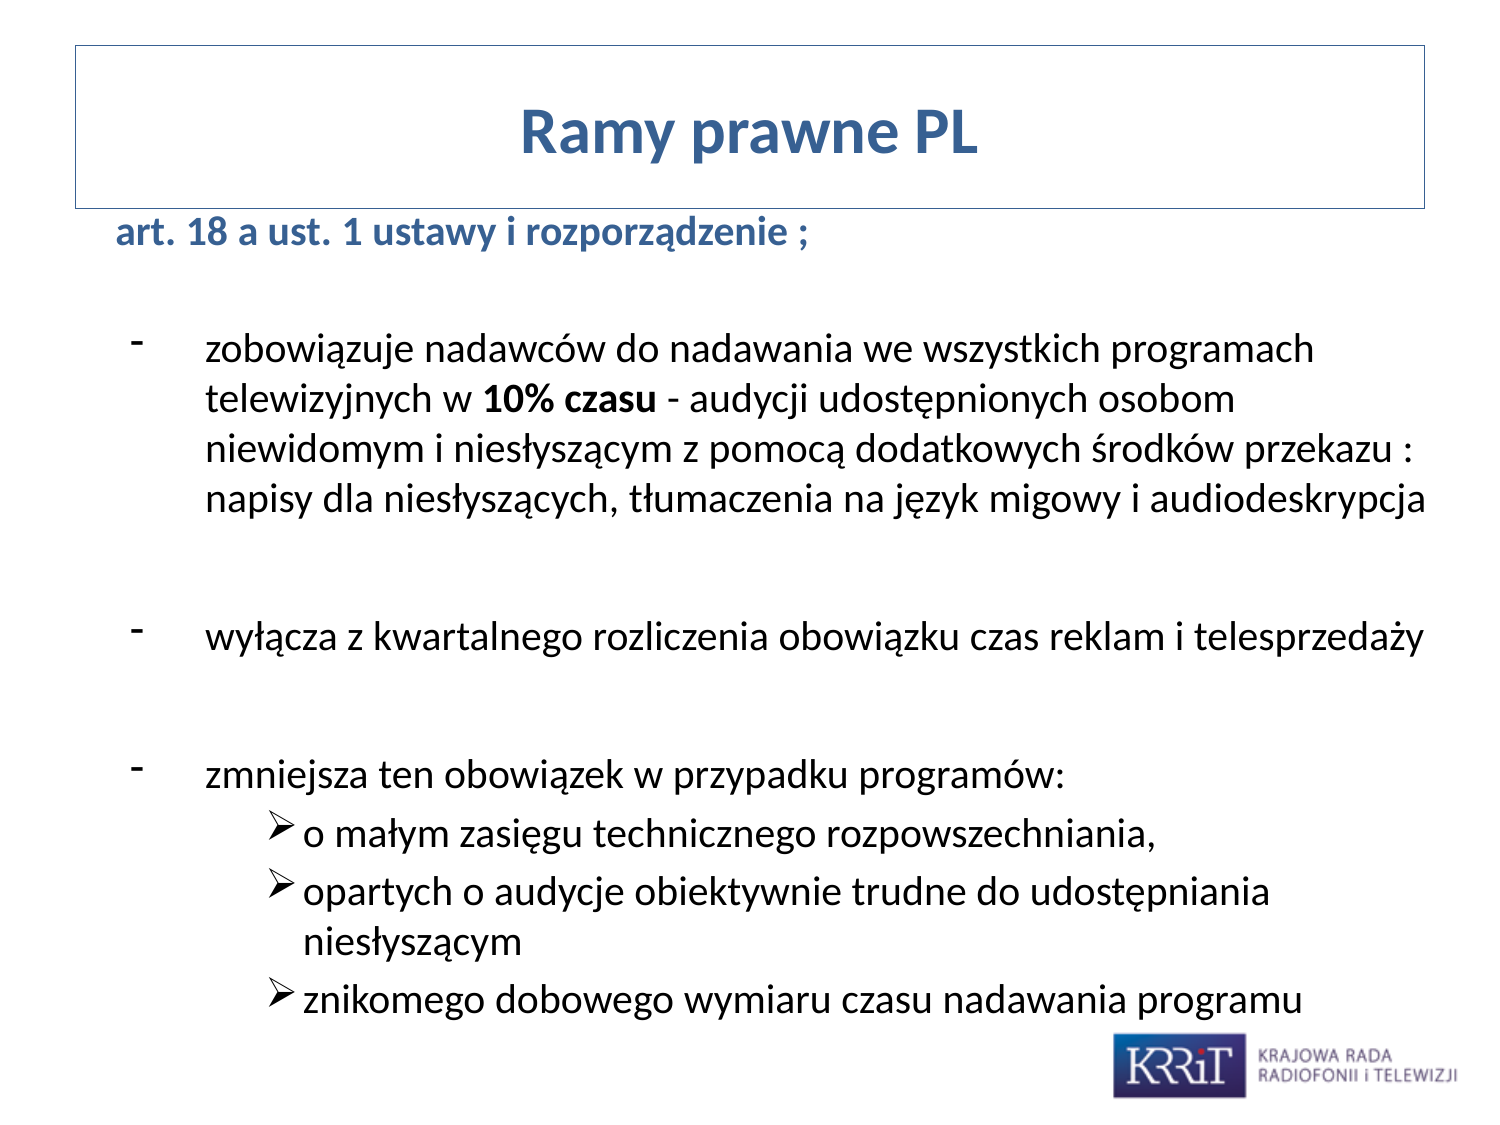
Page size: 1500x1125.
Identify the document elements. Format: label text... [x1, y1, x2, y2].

title Ramy prawne PL [75, 45, 1425, 209]
list art. 18 a ust. 1 ustawy i rozporządzenie ; zobowiązuje nadawców do nadawania we wszystkich programach telewizyjnych w 10% czasu - audycji udostępnionych osobom niewidomym i niesłyszącym z pomocą dodatkowych środków przekazu : napisy dla niesłyszących, tłumaczenia na język migowy i audiodeskrypcja wyłącza z kwartalnego rozliczenia obowiązku czas reklam i telesprzedaży zmniejsza ten obowiązek w przypadku programów: o małym zasięgu technicznego rozpowszechniania, opartych o audycje obiektywnie trudne do udostępniania niesłyszącym znikomego dobowego wymiaru czasu nadawania programu [100, 196, 1451, 1047]
picture [1109, 1024, 1462, 1107]
